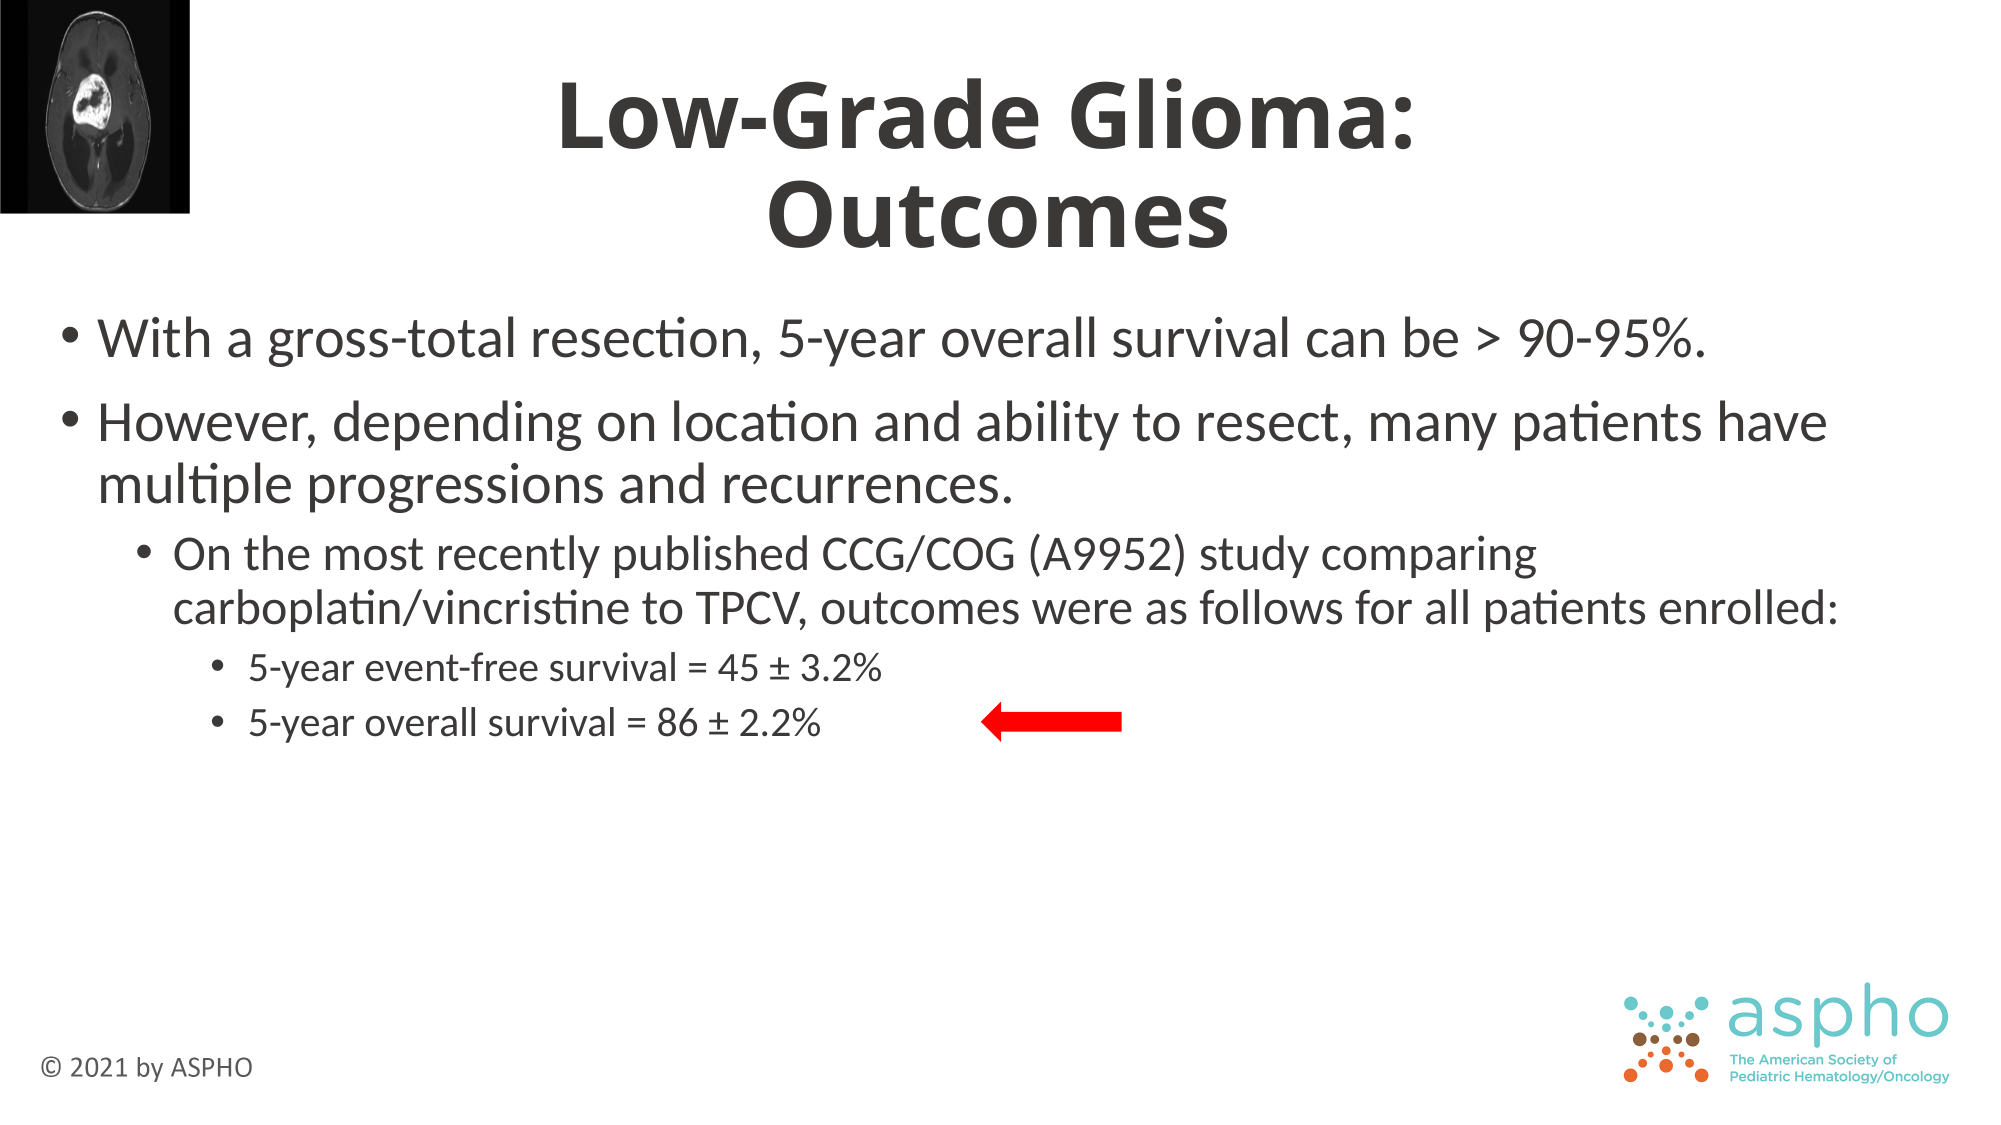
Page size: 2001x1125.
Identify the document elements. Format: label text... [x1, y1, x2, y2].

list With a gross-total resection, 5-year overall survival can be > 90-95%. However, depending on location and ability to resect, many patients have multiple progressions and recurrences. On the most recently published CCG/COG (A9952) study comparing carboplatin/vincristine to TPCV, outcomes were as follows for all patients enrolled: 5-year event-free survival = 45 ± 3.2% 5-year overall survival = 86 ± 2.2% [45, 299, 1950, 1014]
title Low-Grade Glioma: Outcomes [45, 59, 1950, 278]
text_box [980, 701, 1122, 742]
picture [0, 0, 2001, 1125]
